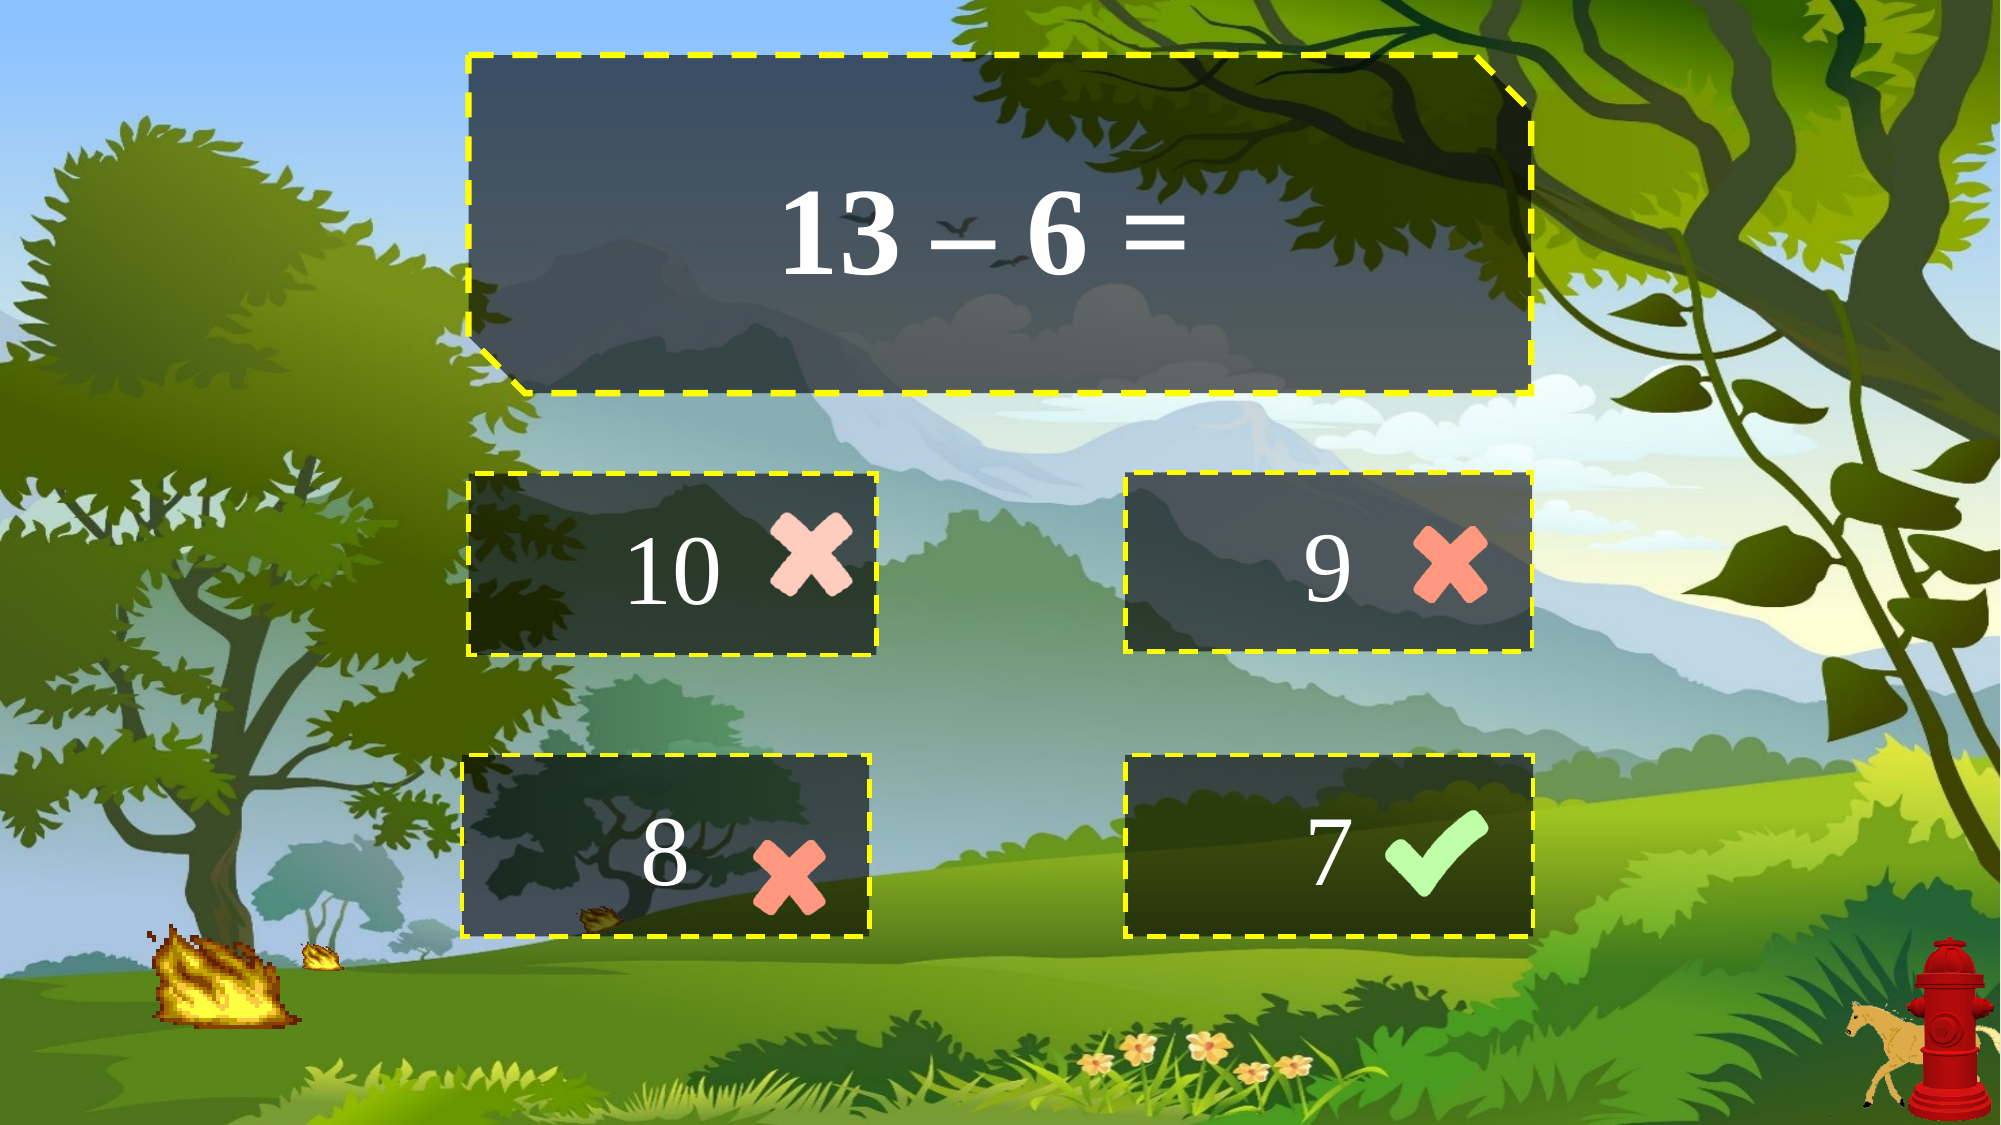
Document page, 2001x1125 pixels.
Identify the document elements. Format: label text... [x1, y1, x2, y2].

picture [0, 0, 2001, 1125]
text_box 7 [1124, 754, 1534, 937]
text_box 13 – 6 = [467, 54, 1533, 395]
text_box 8 [461, 754, 870, 937]
text_box 9 [1124, 471, 1533, 653]
text_box 10 [468, 473, 877, 656]
